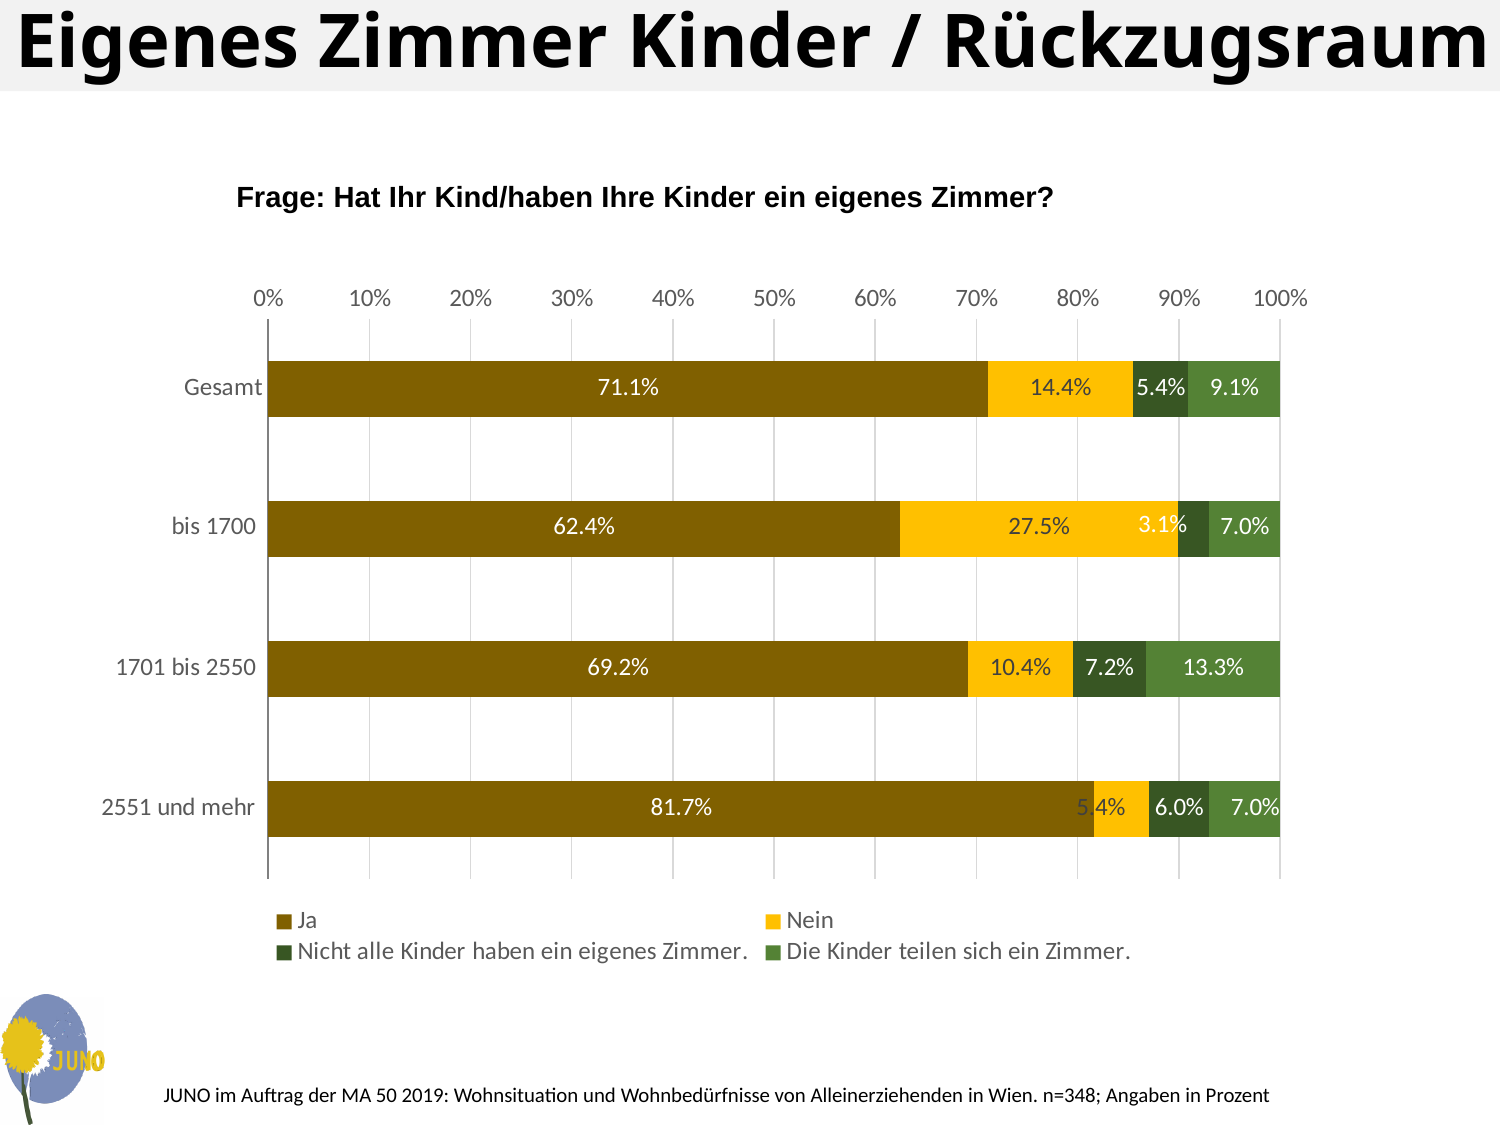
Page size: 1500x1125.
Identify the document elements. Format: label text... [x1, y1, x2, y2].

picture [0, 994, 106, 1125]
chart [76, 273, 1333, 972]
text_box Frage: Hat Ihr Kind/haben Ihre Kinder ein eigenes Zimmer? [221, 171, 1500, 221]
title Eigenes Zimmer Kinder / Rückzugsraum [0, 0, 1500, 92]
text_box JUNO im Auftrag der MA 50 2019: Wohnsituation und Wohnbedürfnisse von Alleinerziehenden in Wien. n=348; Angaben in Prozent [148, 1074, 1406, 1114]
